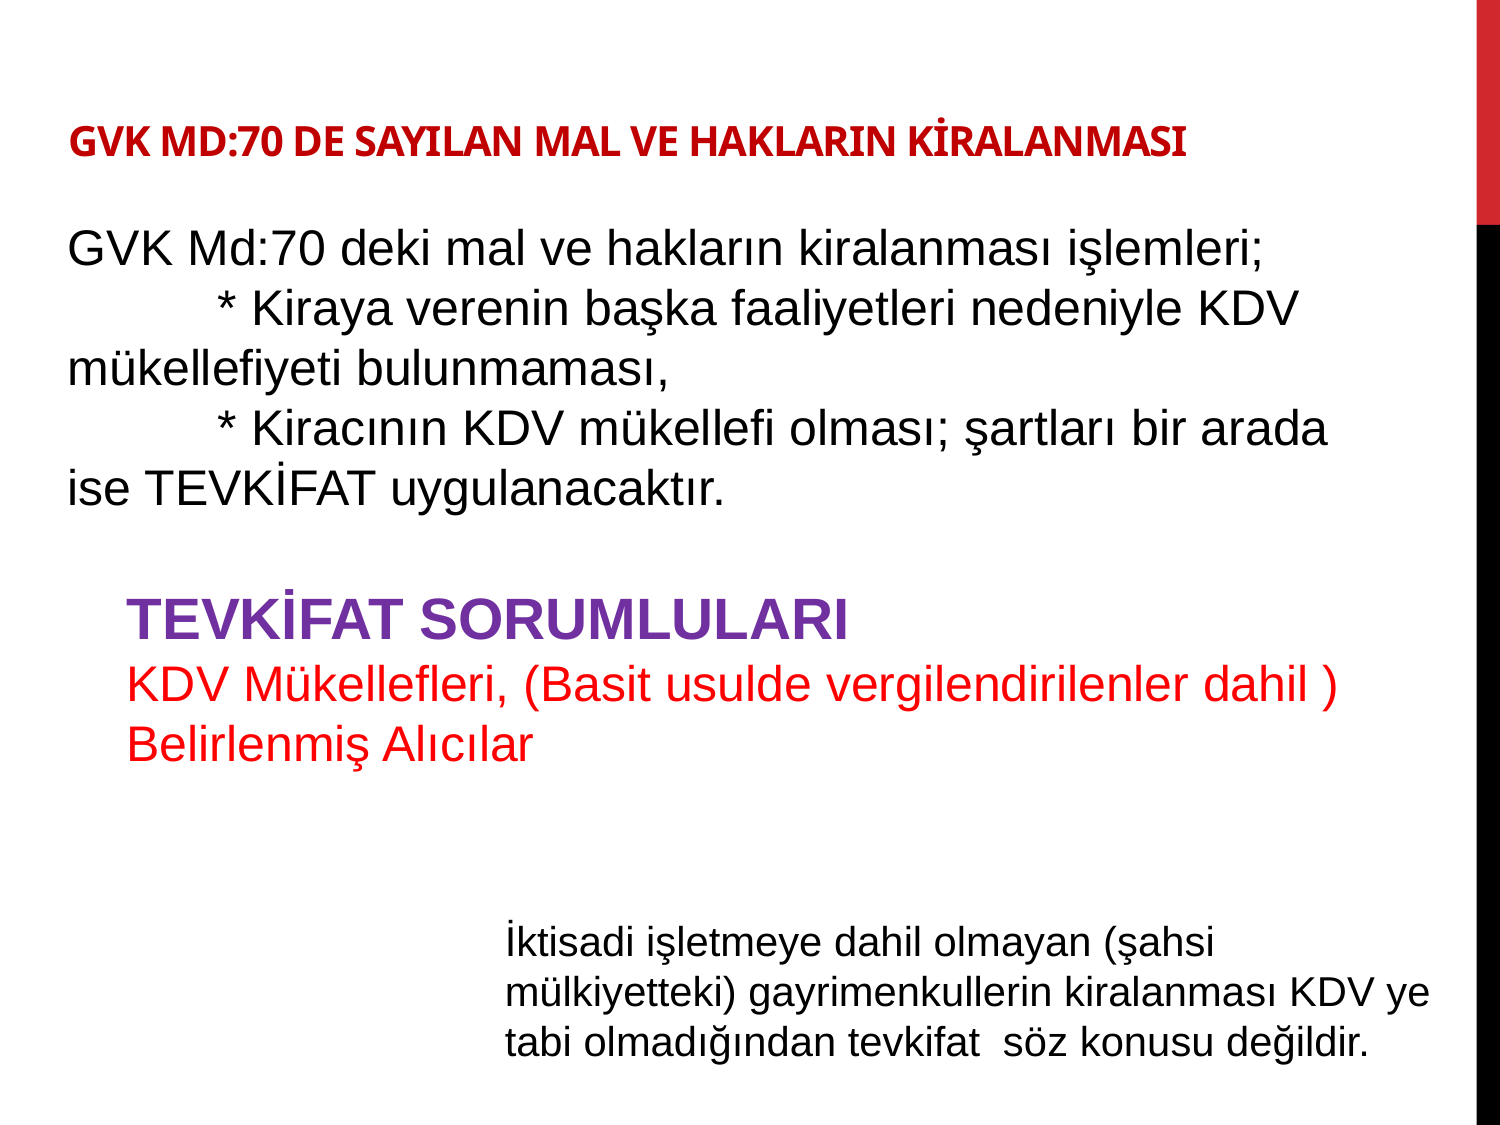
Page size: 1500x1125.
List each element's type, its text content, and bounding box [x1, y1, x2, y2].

title GVK Md:70 de sayIlan mal ve haklarIn kiralanmasI [53, 42, 1437, 173]
text_box GVK Md:70 deki mal ve hakların kiralanması işlemleri; * Kiraya verenin başka faaliyetleri nedeniyle KDV mükellefiyeti bulunmaması, * Kiracının KDV mükellefi olması; şartları bir arada ise TEVKİFAT uygulanacaktır. [53, 208, 1400, 523]
text_box TEVKİFAT SORUMLULARI KDV Mükellefleri, (Basit usulde vergilendirilenler dahil ) Belirlenmiş Alıcılar [112, 574, 1400, 849]
text_box İktisadi işletmeye dahil olmayan (şahsi mülkiyetteki) gayrimenkullerin kiralanması KDV ye tabi olmadığından tevkifat söz konusu değildir. [490, 907, 1465, 1073]
